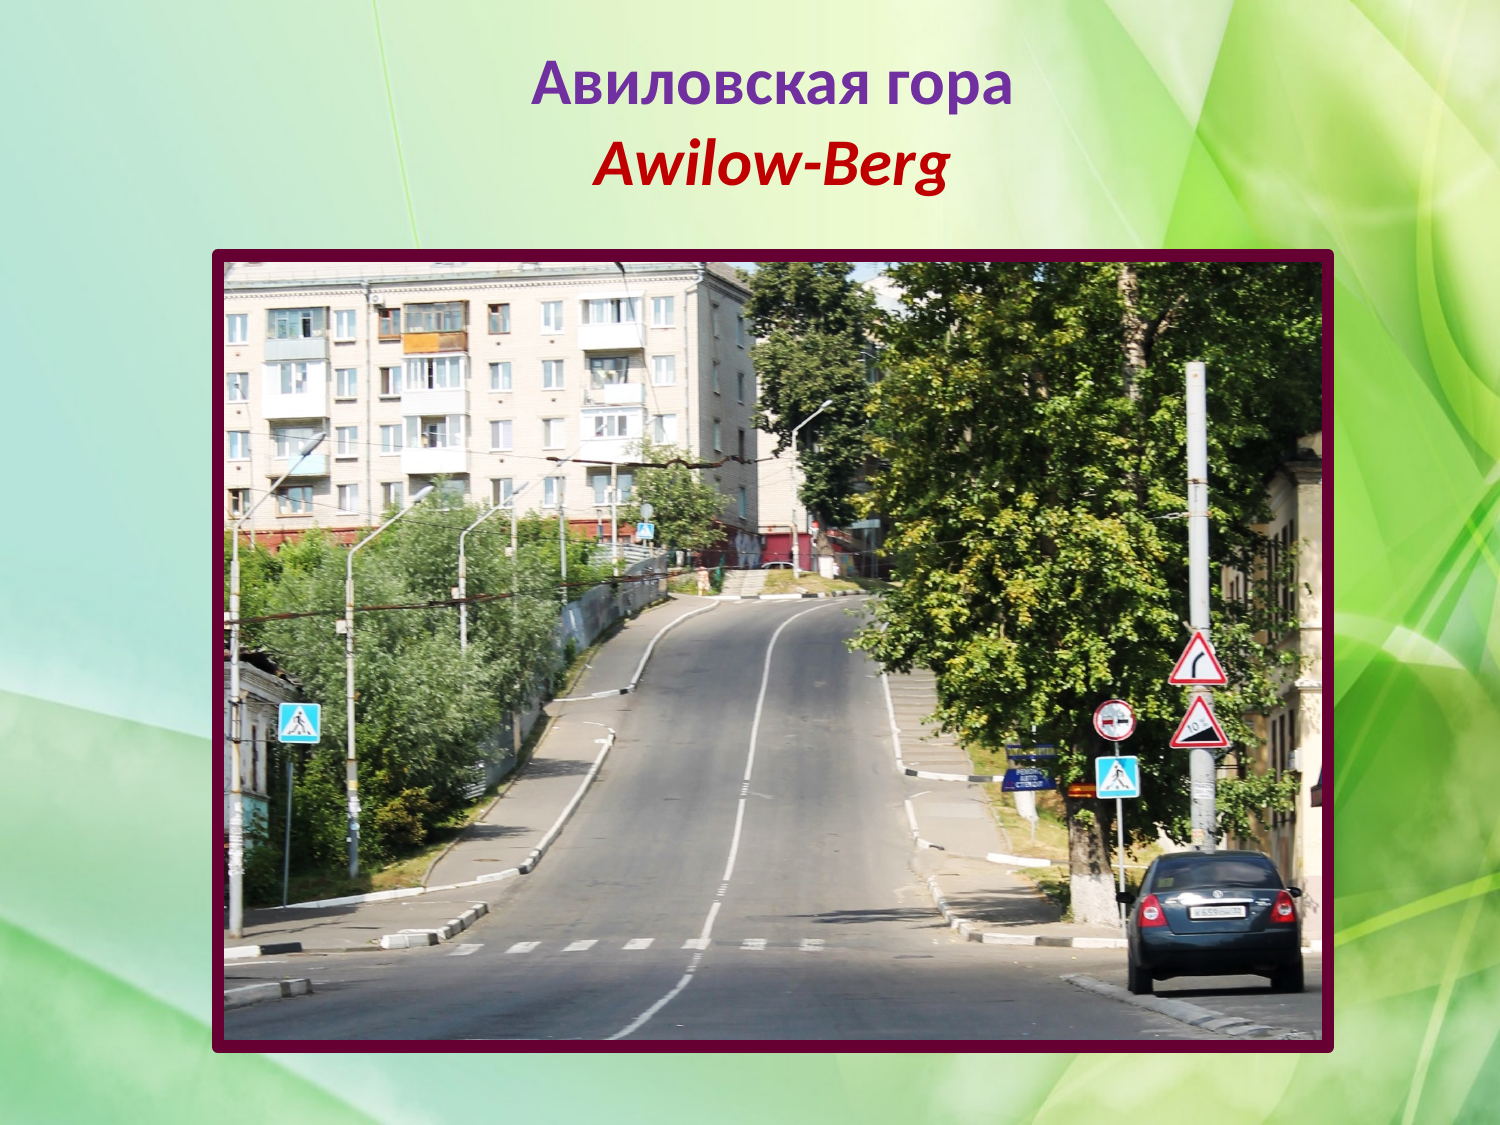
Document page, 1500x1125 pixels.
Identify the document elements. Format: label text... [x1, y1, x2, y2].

text_box Авиловская гора Awilow-Berg [490, 30, 1056, 206]
text_box [216, 253, 1330, 1049]
picture [0, 0, 1500, 1125]
